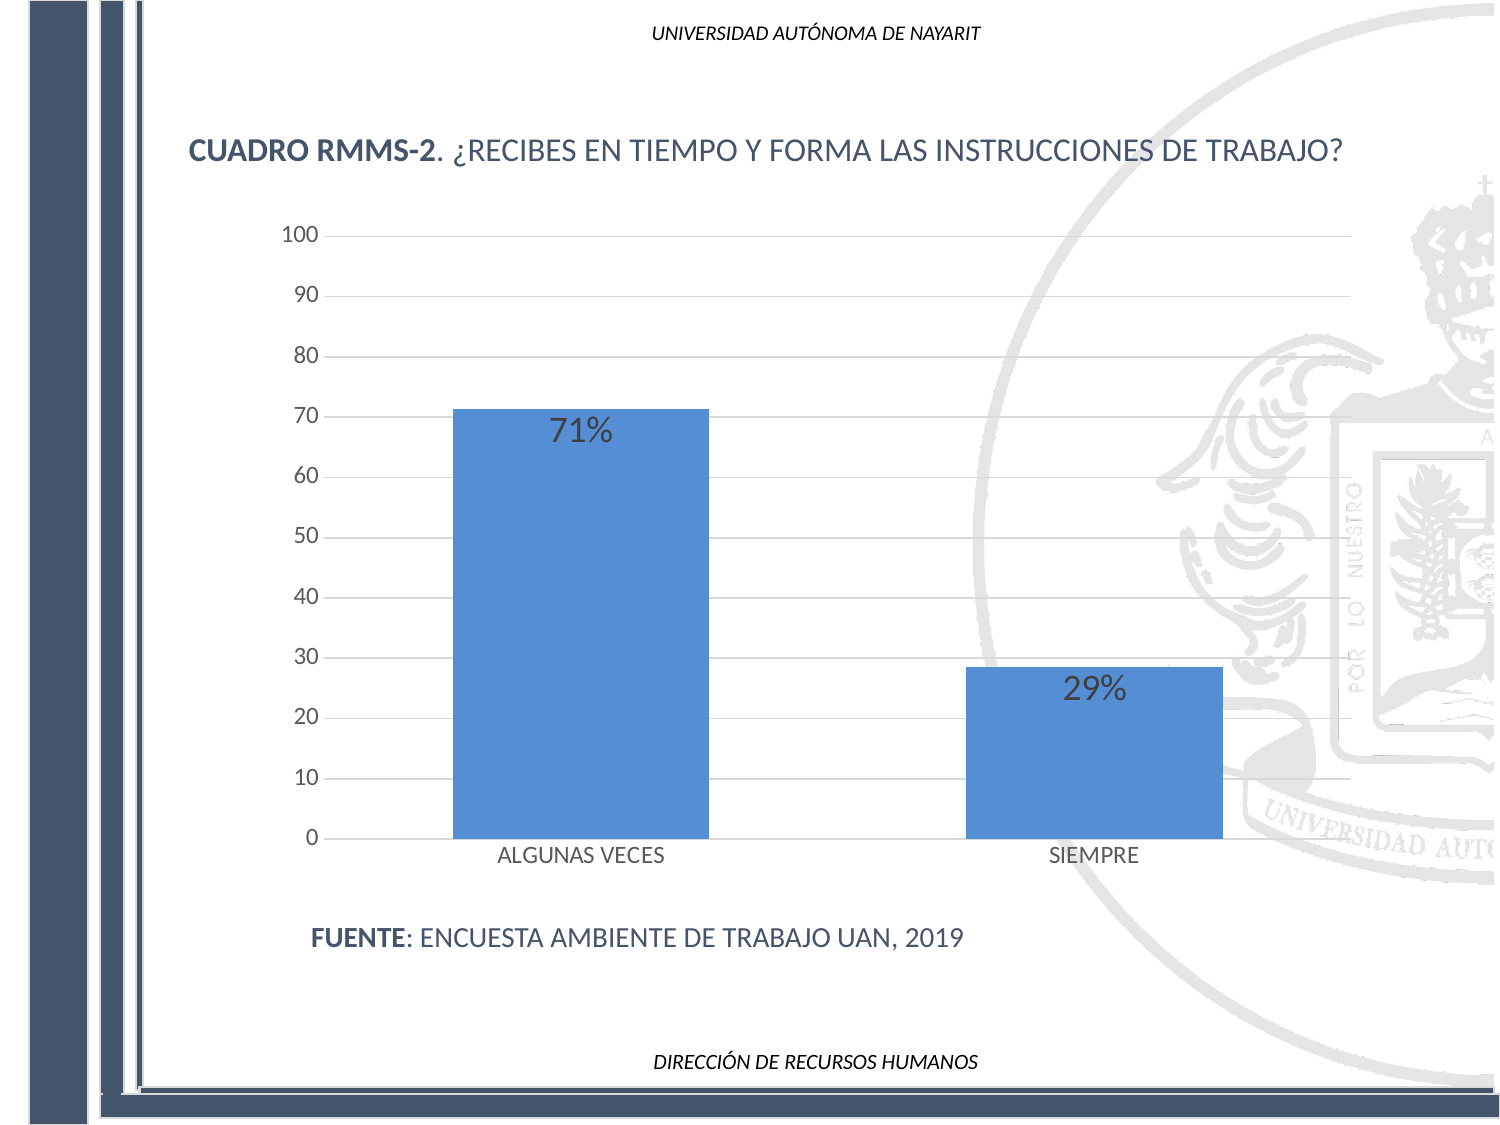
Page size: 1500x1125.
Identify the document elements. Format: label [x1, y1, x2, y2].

chart [258, 210, 1374, 884]
text_box [29, 0, 1500, 1125]
